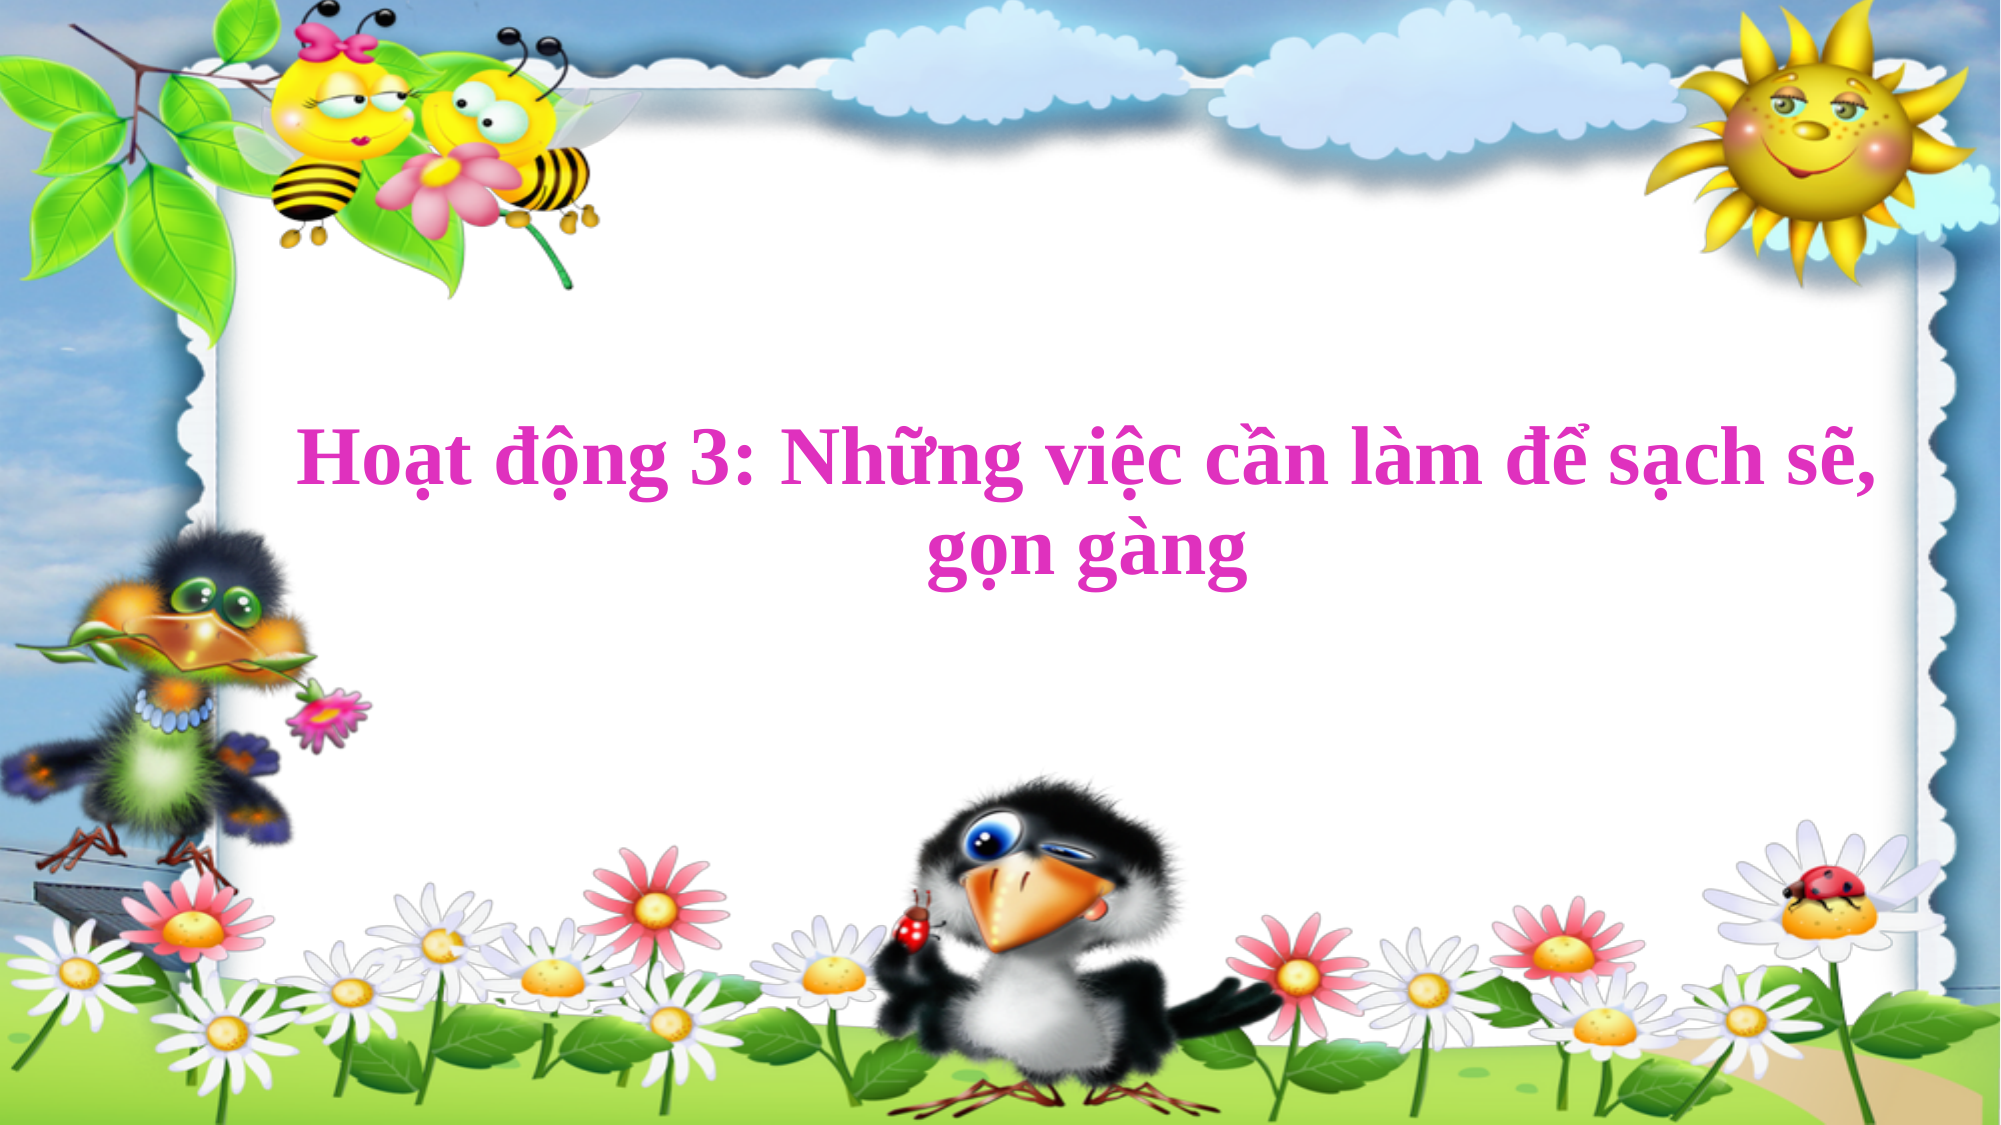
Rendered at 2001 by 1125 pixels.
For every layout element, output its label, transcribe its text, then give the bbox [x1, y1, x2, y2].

picture [0, 0, 2001, 1125]
title Hoạt động 3: Những việc cần làm để sạch sẽ, gọn gàng [262, 249, 1913, 755]
